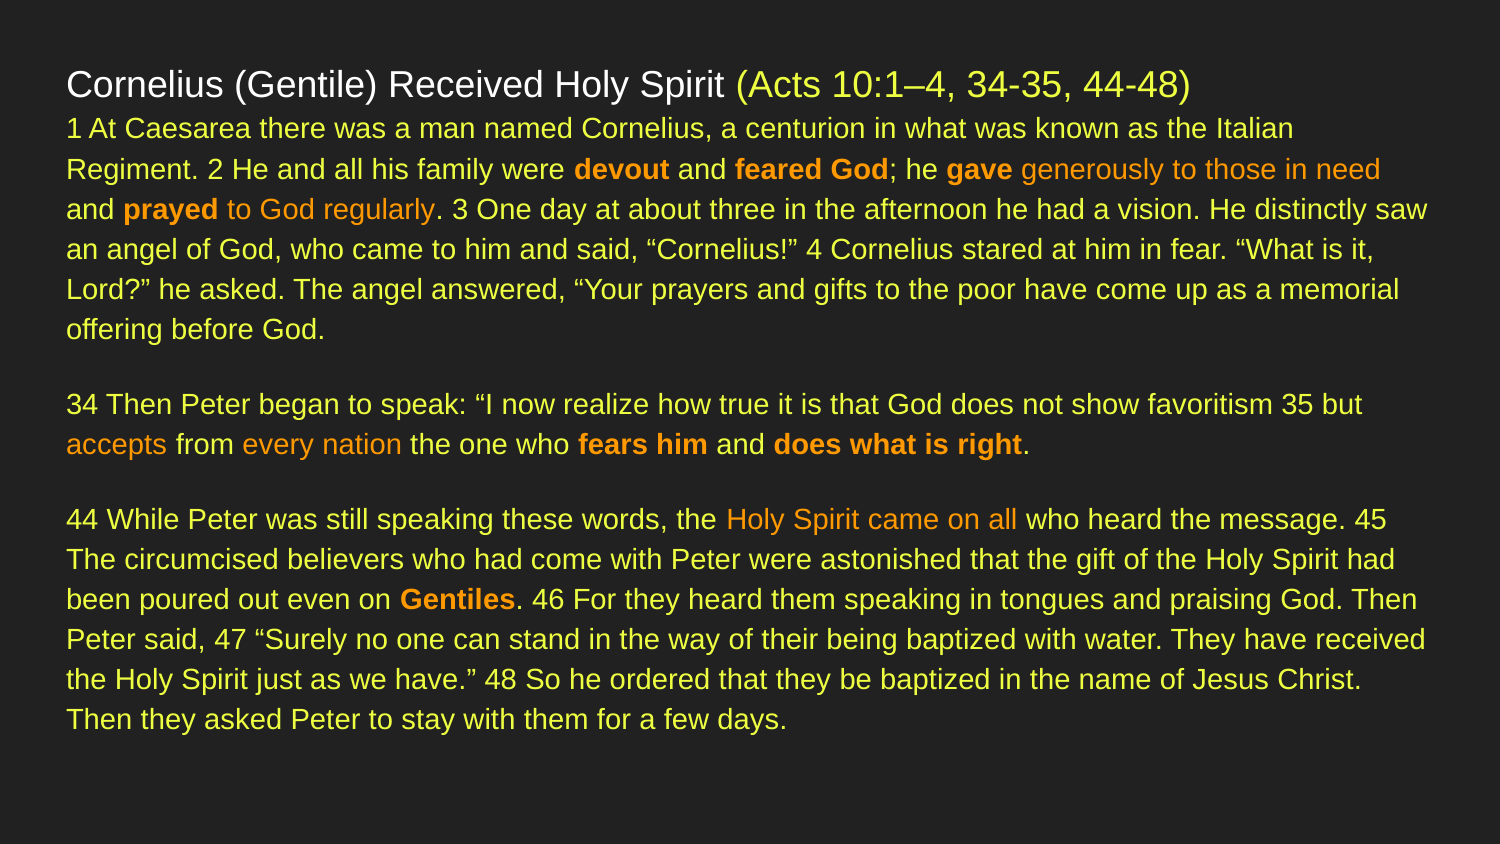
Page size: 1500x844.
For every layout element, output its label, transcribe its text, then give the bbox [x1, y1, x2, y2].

list Cornelius (Gentile) Received Holy Spirit (Acts 10:1–4, 34-35, 44-48) 1 At Caesarea there was a man named Cornelius, a centurion in what was known as the Italian Regiment. 2 He and all his family were devout and feared God; he gave generously to those in need and prayed to God regularly. 3 One day at about three in the afternoon he had a vision. He distinctly saw an angel of God, who came to him and said, “Cornelius!” 4 Cornelius stared at him in fear. “What is it, Lord?” he asked. The angel answered, “Your prayers and gifts to the poor have come up as a memorial offering before God. 34 Then Peter began to speak: “I now realize how true it is that God does not show favoritism 35 but accepts from every nation the one who fears him and does what is right. 44 While Peter was still speaking these words, the Holy Spirit came on all who heard the message. 45 The circumcised believers who had come with Peter were astonished that the gift of the Holy Spirit had been poured out even on Gentiles. 46 For they heard them speaking in tongues and praising God. Then Peter said, 47 “Surely no one can stand in the way of their being baptized with water. They have received the Holy Spirit just as we have.” 48 So he ordered that they be baptized in the name of Jesus Christ. Then they asked Peter to stay with them for a few days. [51, 37, 1449, 793]
